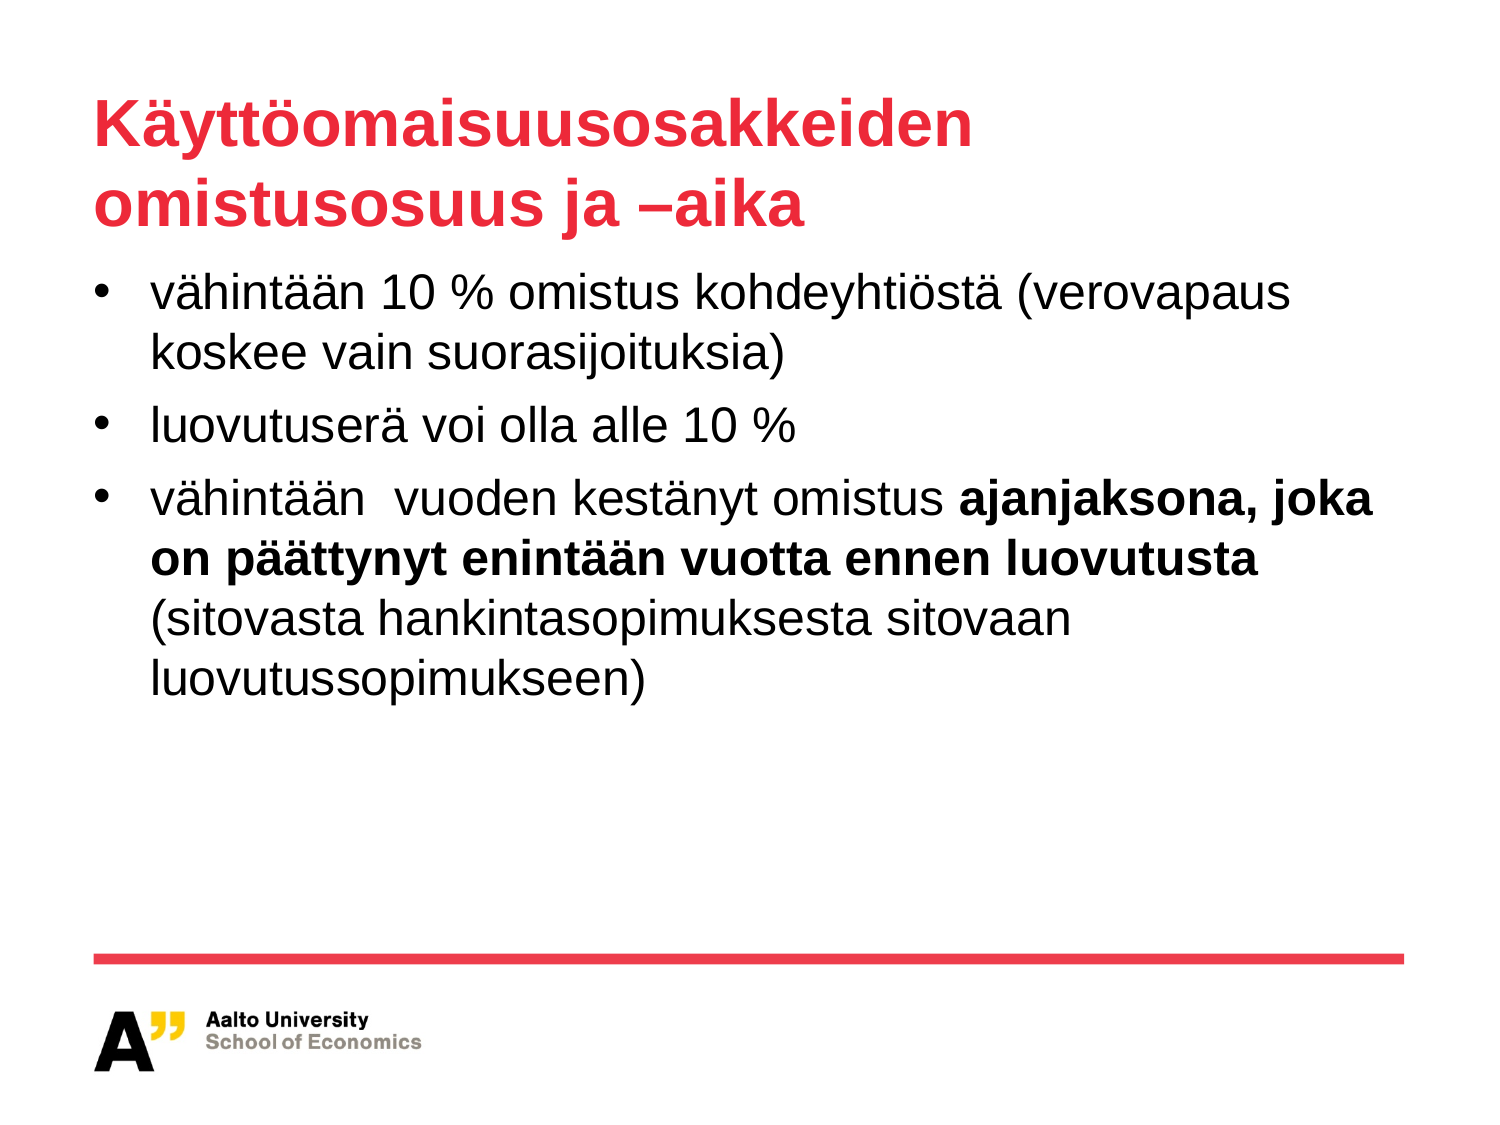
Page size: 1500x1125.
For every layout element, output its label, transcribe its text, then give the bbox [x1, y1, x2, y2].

picture [0, 977, 473, 1125]
list vähintään 10 % omistus kohdeyhtiöstä (verovapaus koskee vain suorasijoituksia) luovutuserä voi olla alle 10 % vähintään vuoden kestänyt omistus ajanjaksona, joka on päättynyt enintään vuotta ennen luovutusta (sitovasta hankintasopimuksesta sitovaan luovutussopimukseen) [93, 259, 1405, 939]
title Käyttöomaisuusosakkeiden omistusosuus ja –aika [93, 79, 1405, 258]
